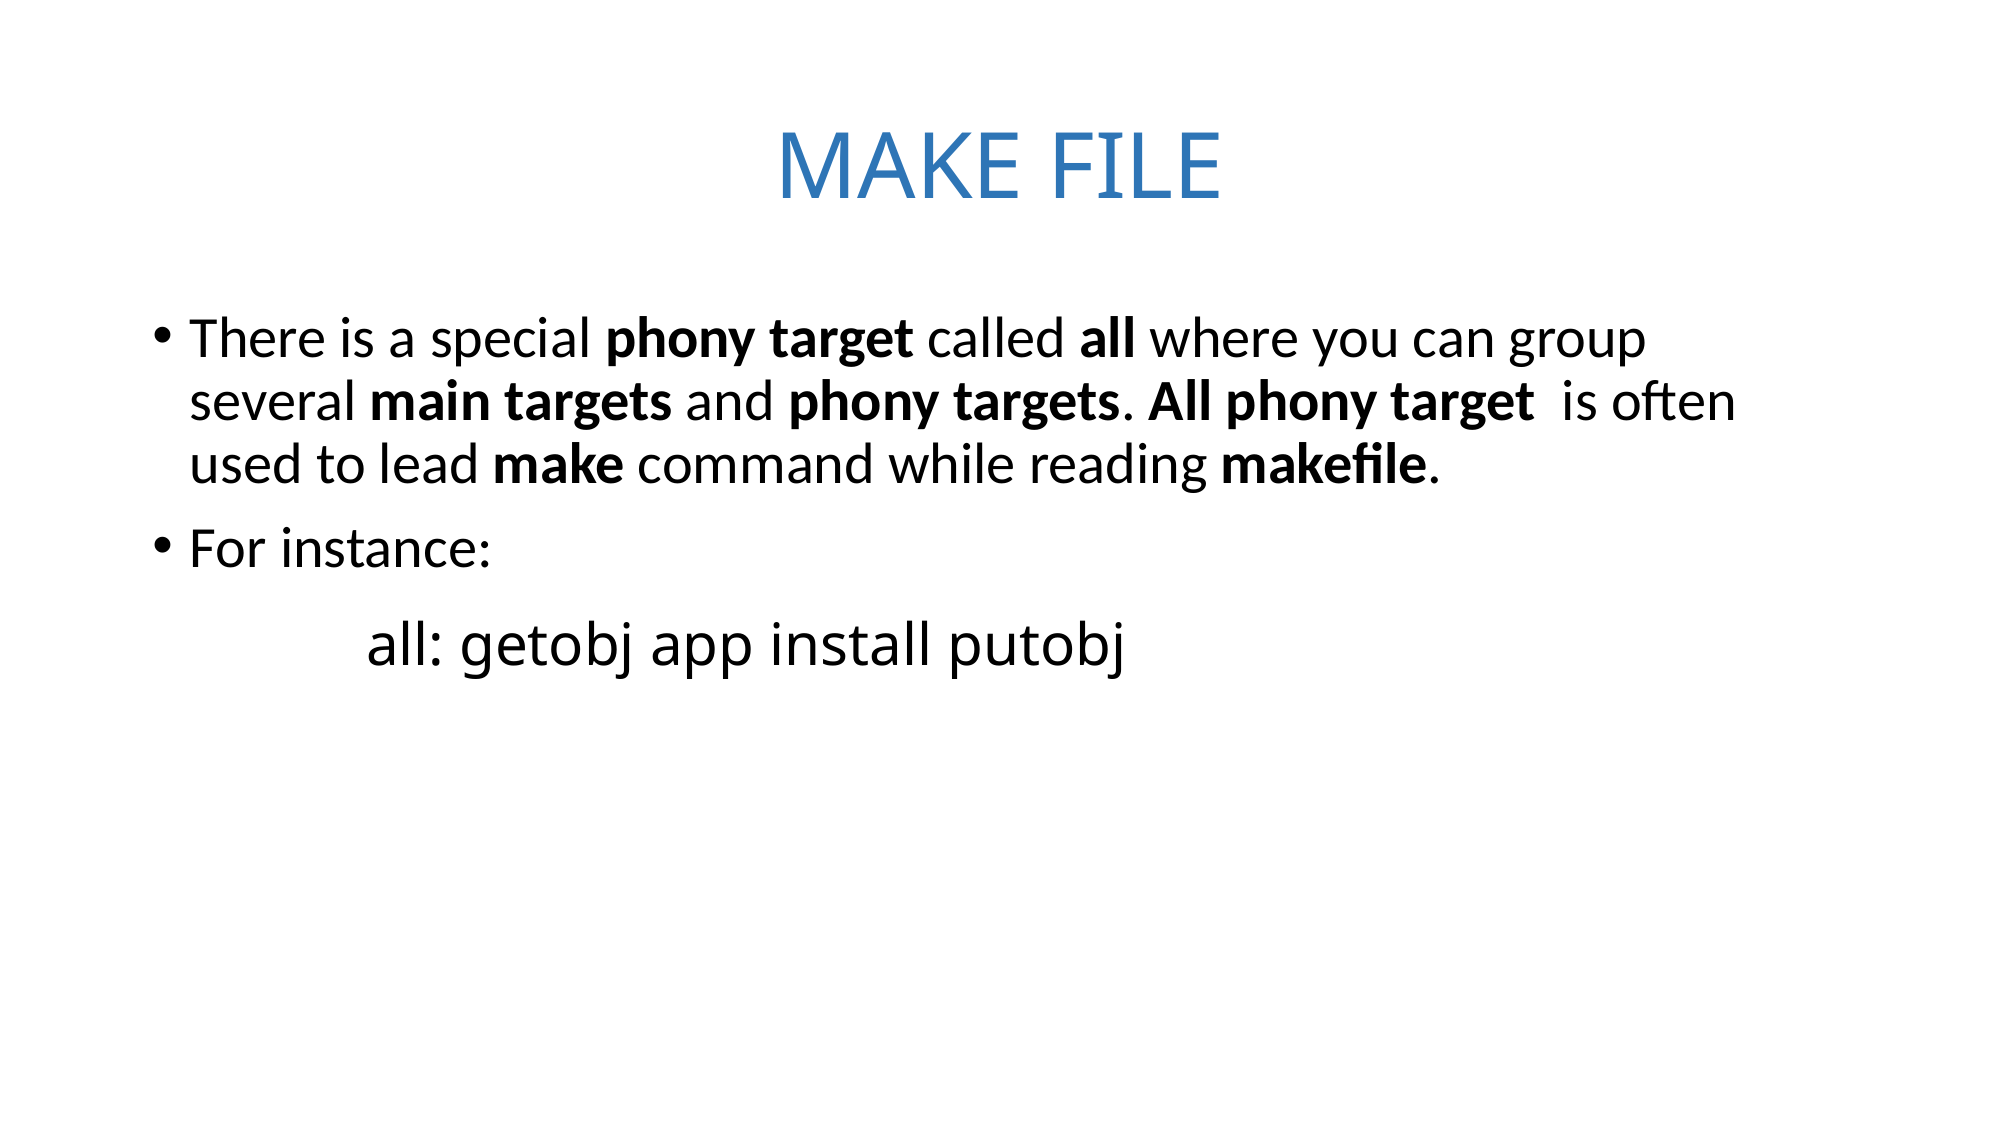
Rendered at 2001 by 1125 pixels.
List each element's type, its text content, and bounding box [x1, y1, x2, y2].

title MAKE FILE [137, 59, 1863, 278]
list There is a special phony target called all where you can group several main targets and phony targets. All phony target is often used to lead make command while reading makefile. For instance: all: getobj app install putobj [137, 299, 1863, 1014]
